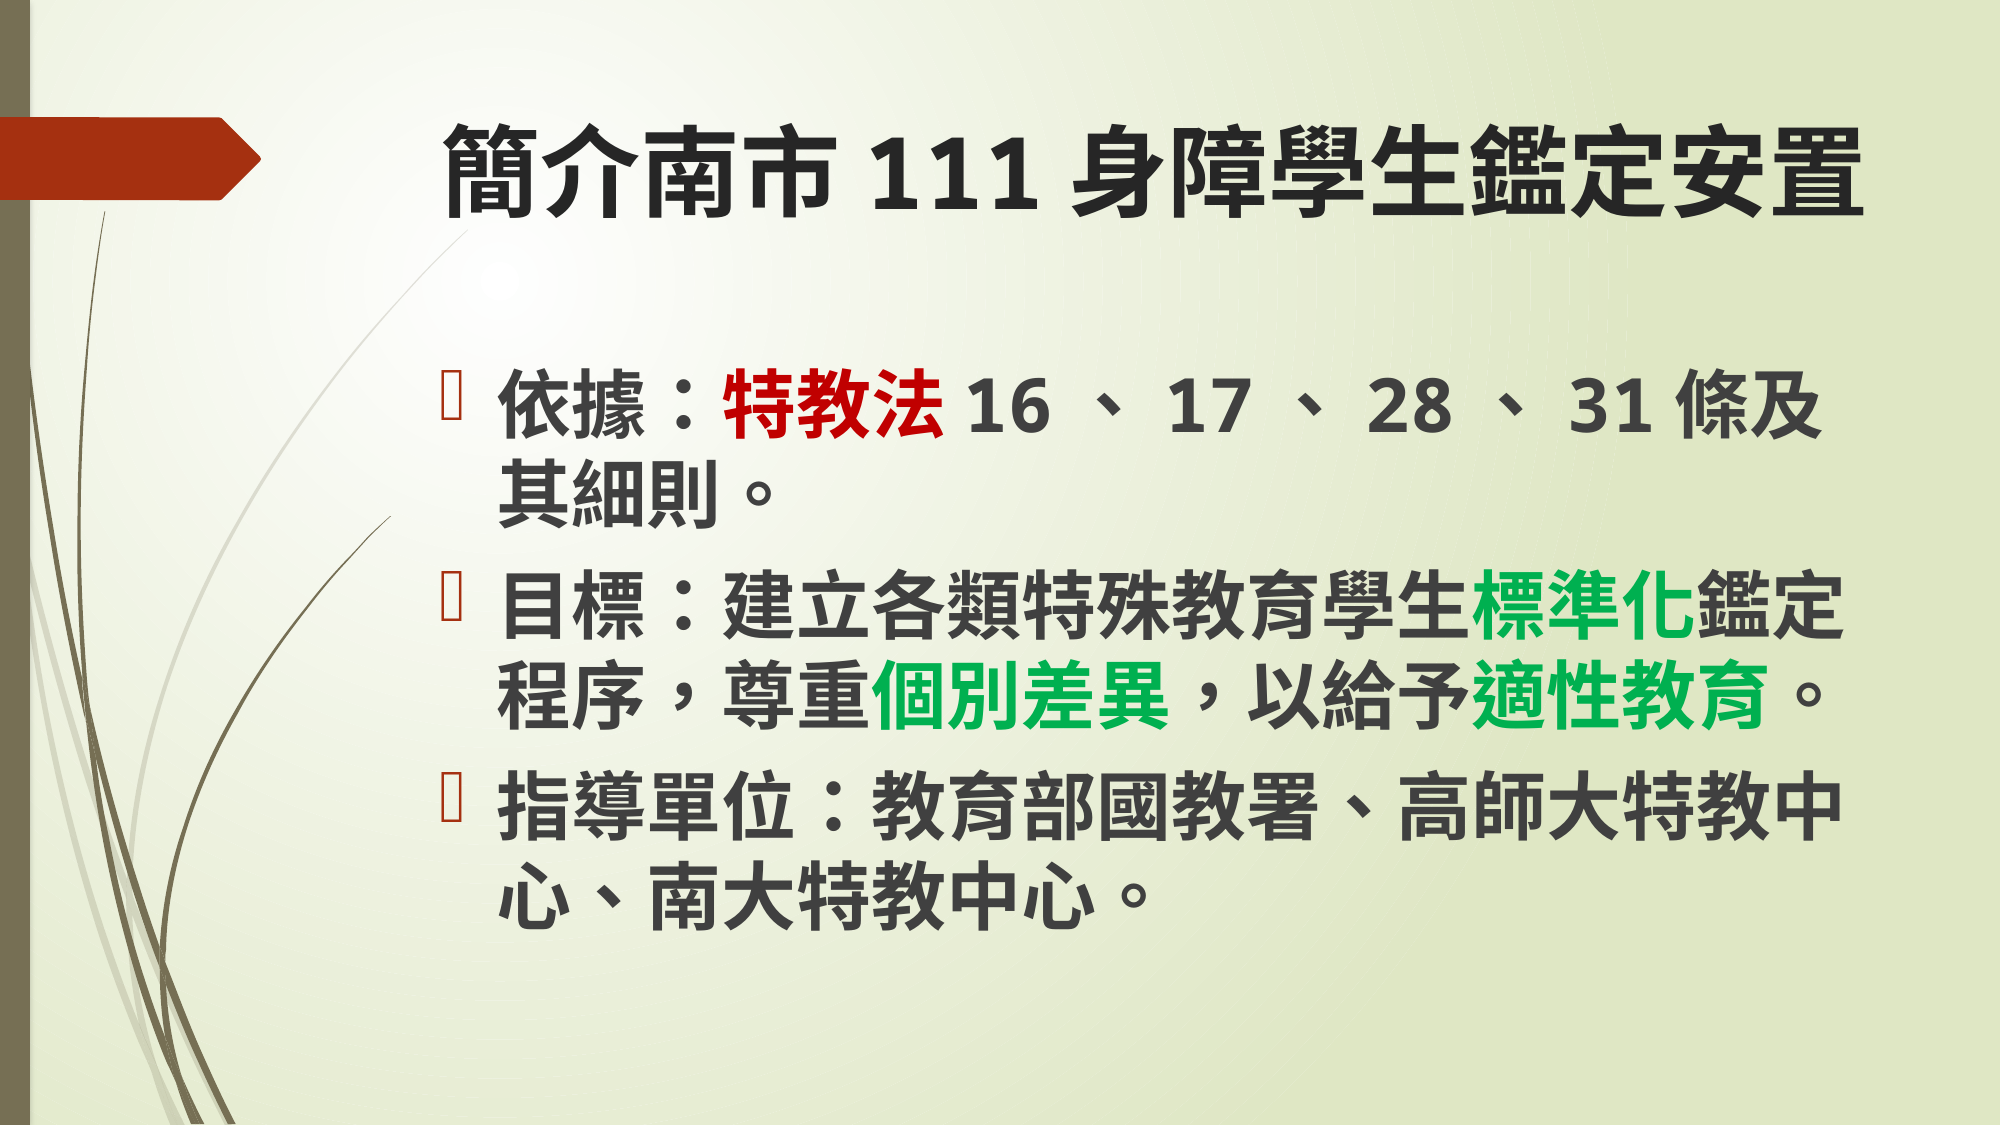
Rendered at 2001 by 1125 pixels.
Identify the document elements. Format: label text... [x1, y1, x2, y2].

list 依據：特教法16、17、28、31條及其細則。 目標：建立各類特殊教育學生標準化鑑定程序，尊重個別差異，以給予適性教育。 指導單位：教育部國教署、高師大特教中心、南大特教中心。 [424, 350, 1888, 970]
title 簡介南市111身障學生鑑定安置 [425, 102, 1888, 313]
